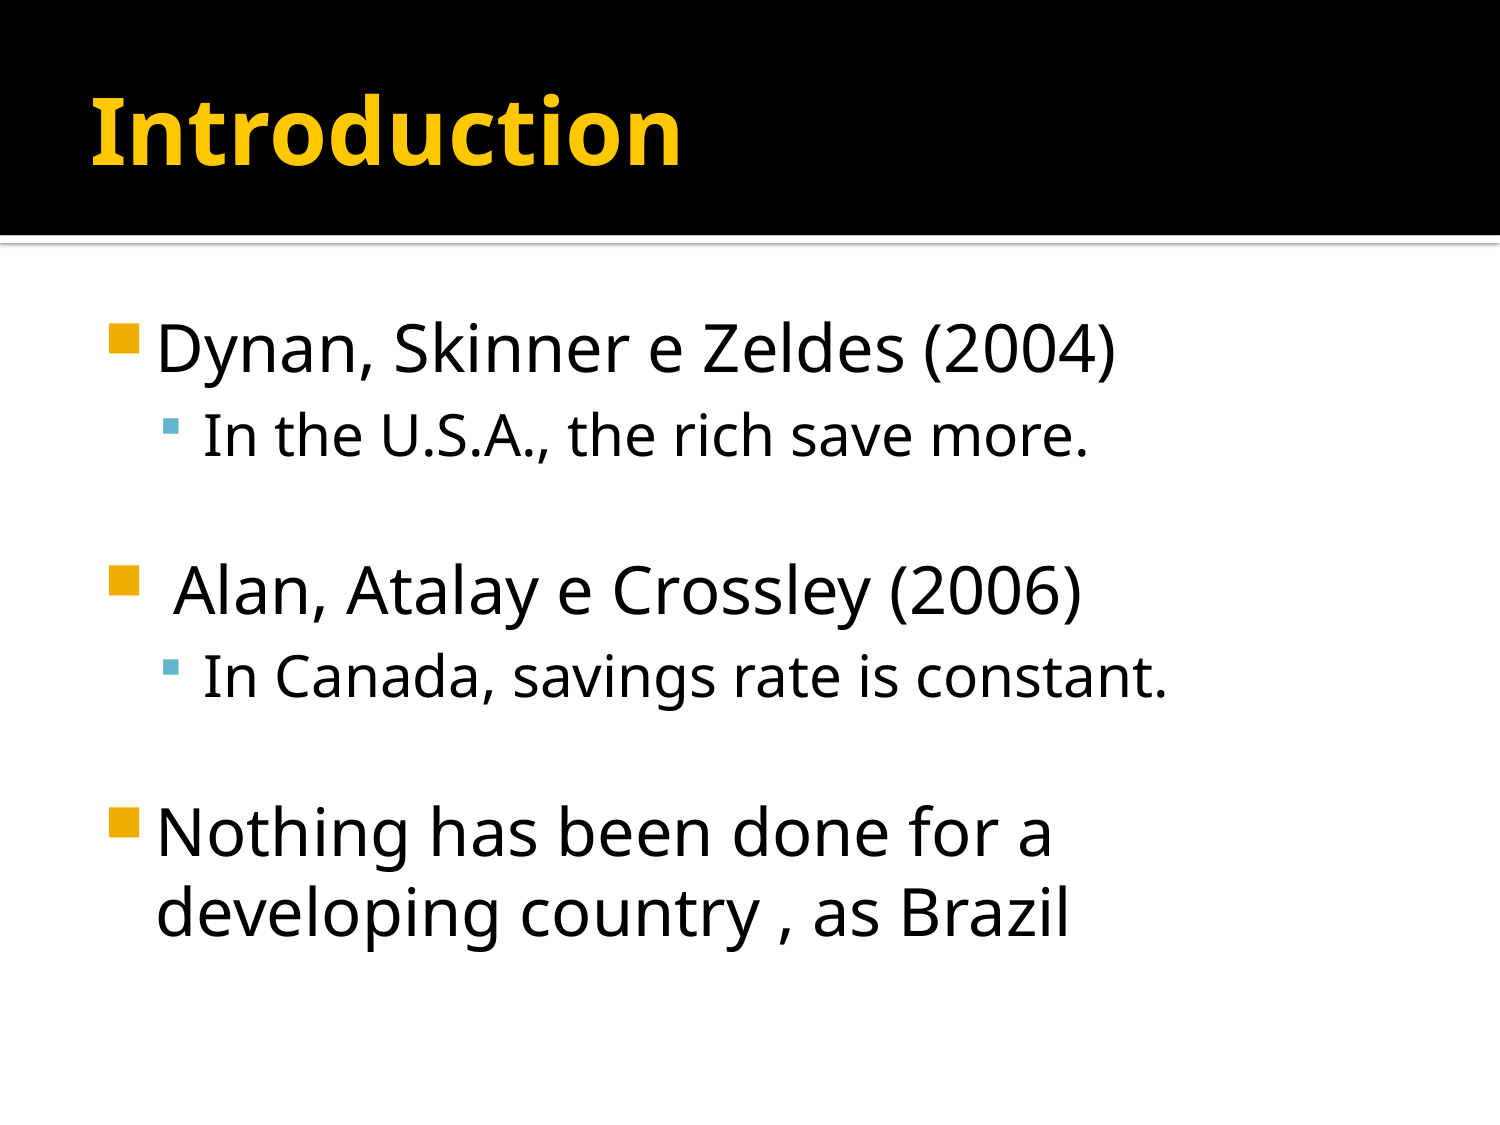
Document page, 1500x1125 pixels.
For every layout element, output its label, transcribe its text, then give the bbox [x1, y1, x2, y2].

list Dynan, Skinner e Zeldes (2004) In the U.S.A., the rich save more. Alan, Atalay e Crossley (2006) In Canada, savings rate is constant. Nothing has been done for a developing country , as Brazil [74, 290, 1426, 1051]
title Introduction [75, 25, 1425, 231]
